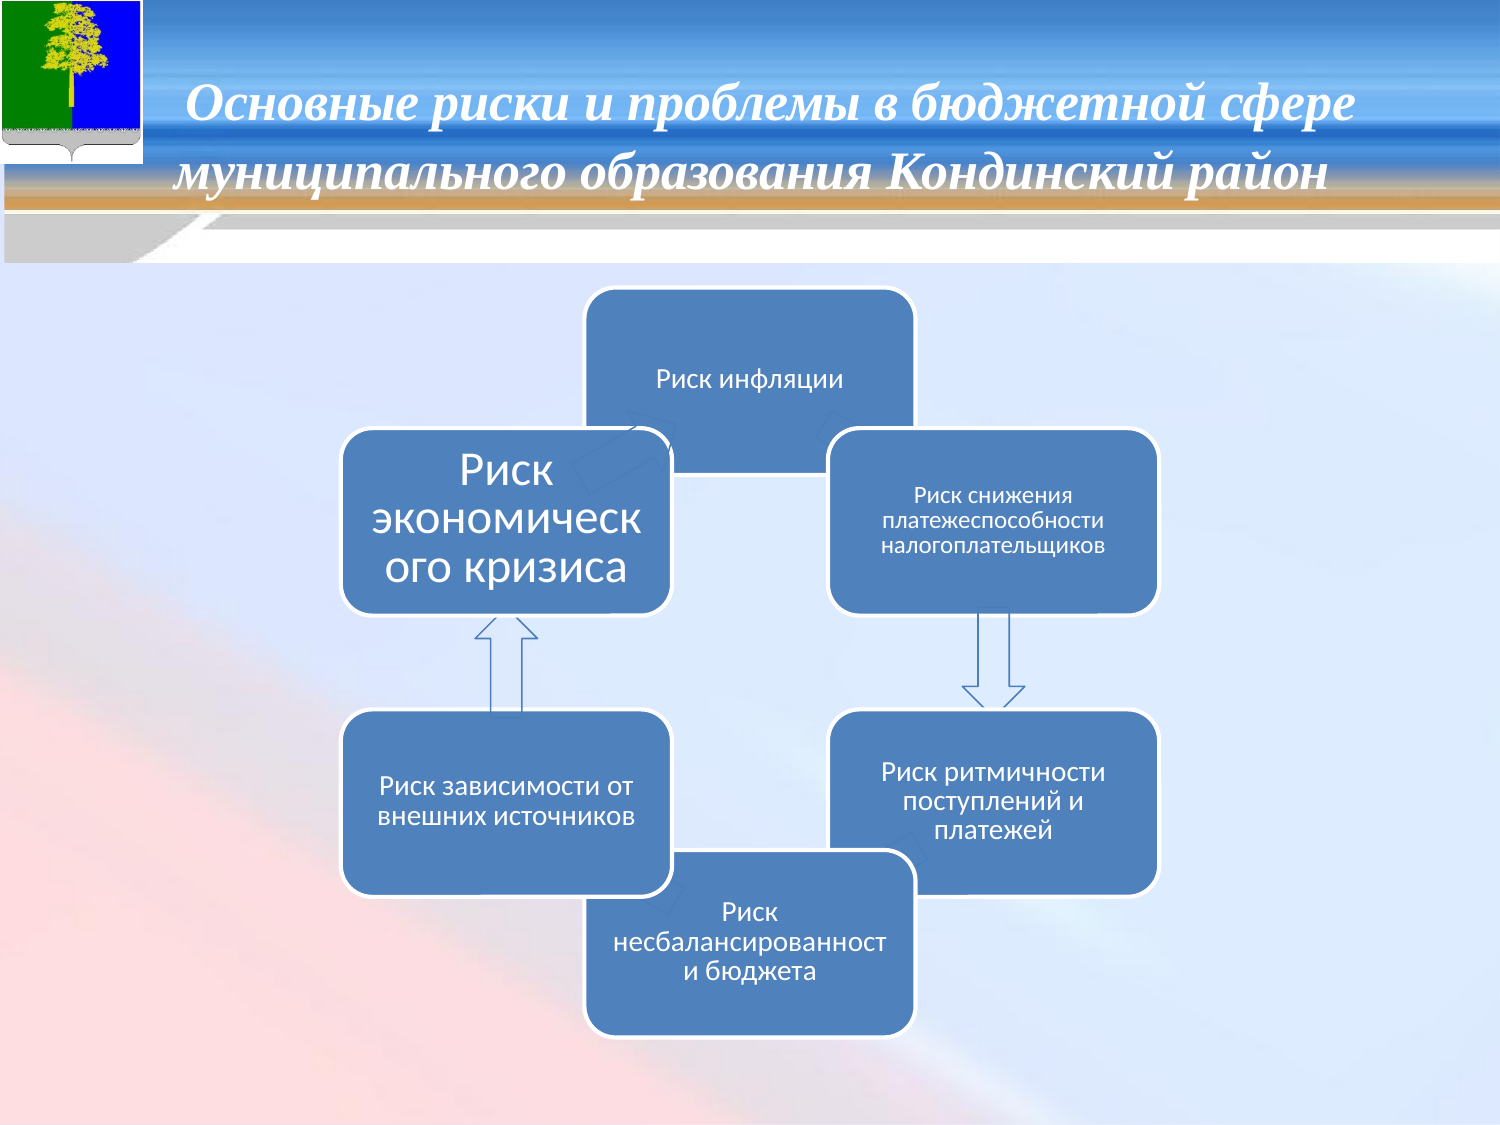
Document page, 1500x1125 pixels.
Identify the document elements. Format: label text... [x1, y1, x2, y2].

picture [0, 0, 1500, 1125]
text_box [87, 287, 1413, 1038]
text_box Основные риски и проблемы в бюджетной сфере муниципального образования Кондинский район [4, 0, 1500, 263]
